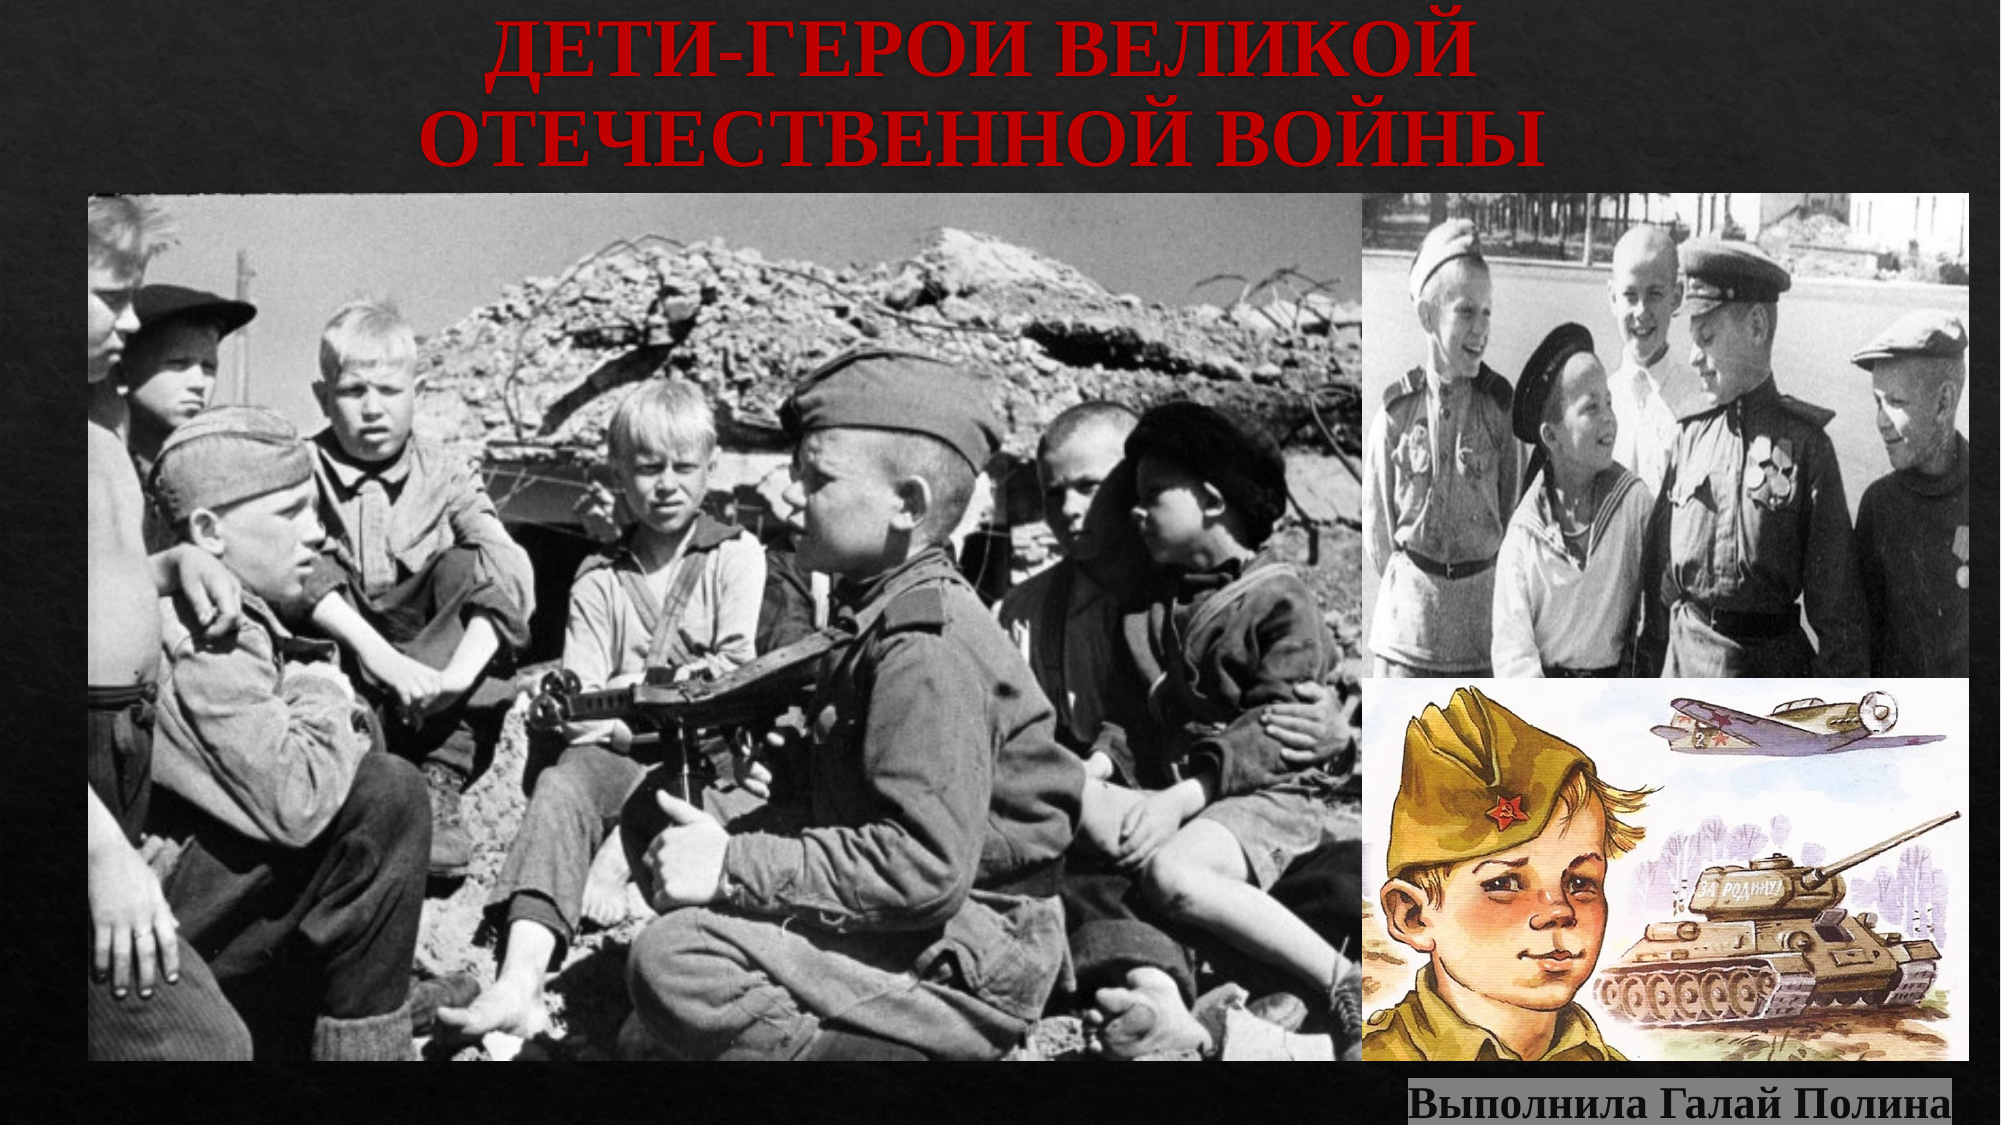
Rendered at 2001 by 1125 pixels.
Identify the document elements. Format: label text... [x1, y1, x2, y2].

title ДЕТИ-ГЕРОИ ВЕЛИКОЙ ОТЕЧЕСТВЕННОЙ ВОЙНЫ [357, 0, 1607, 189]
picture [88, 193, 1969, 1061]
subtitle Выполнила Галай Полина [1392, 1072, 1969, 1125]
